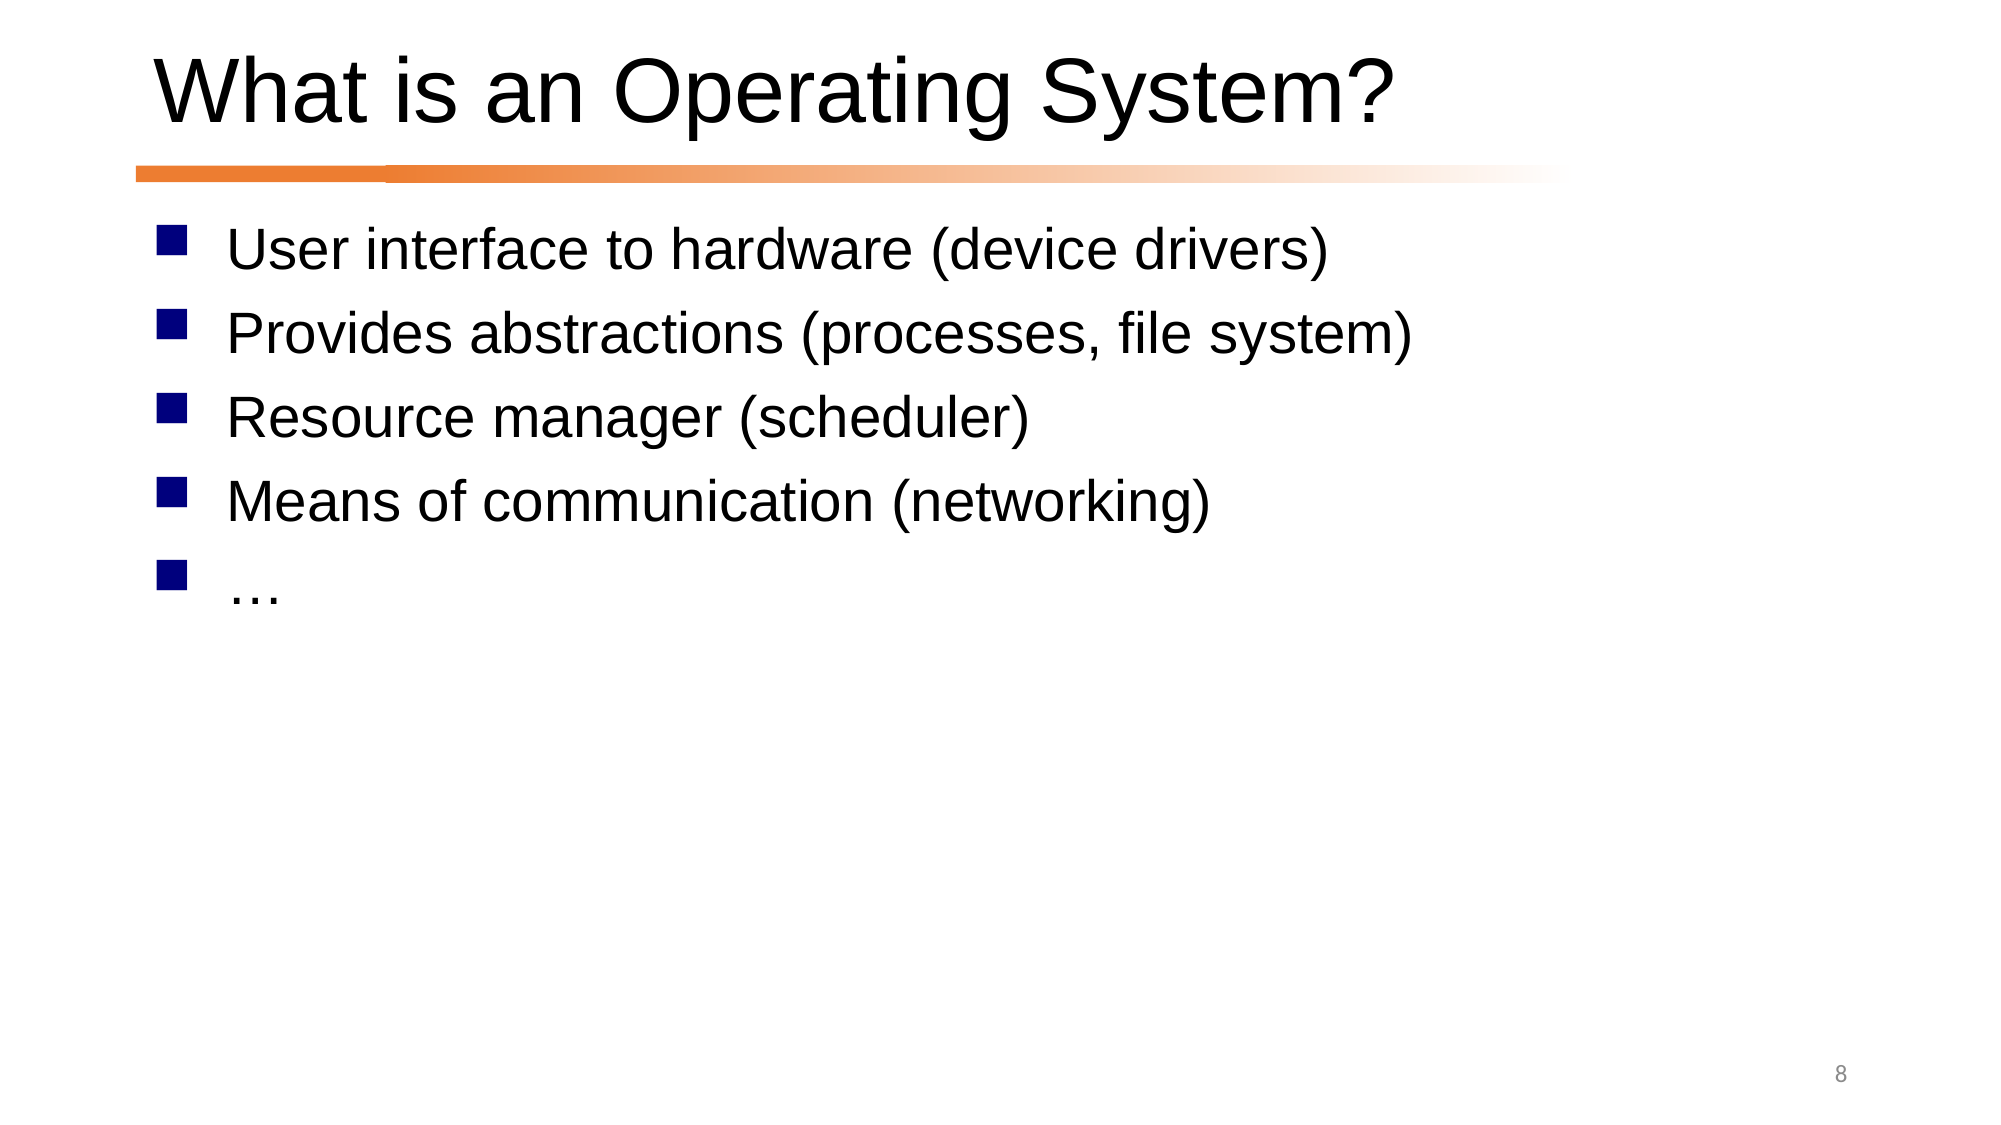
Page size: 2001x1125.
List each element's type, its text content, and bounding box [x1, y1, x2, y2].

list User interface to hardware (device drivers) Provides abstractions (processes, file system) Resource manager (scheduler) Means of communication (networking) … [137, 211, 1863, 1018]
title What is an Operating System? [138, 25, 1810, 160]
slide_number 8 [1412, 1042, 1863, 1103]
